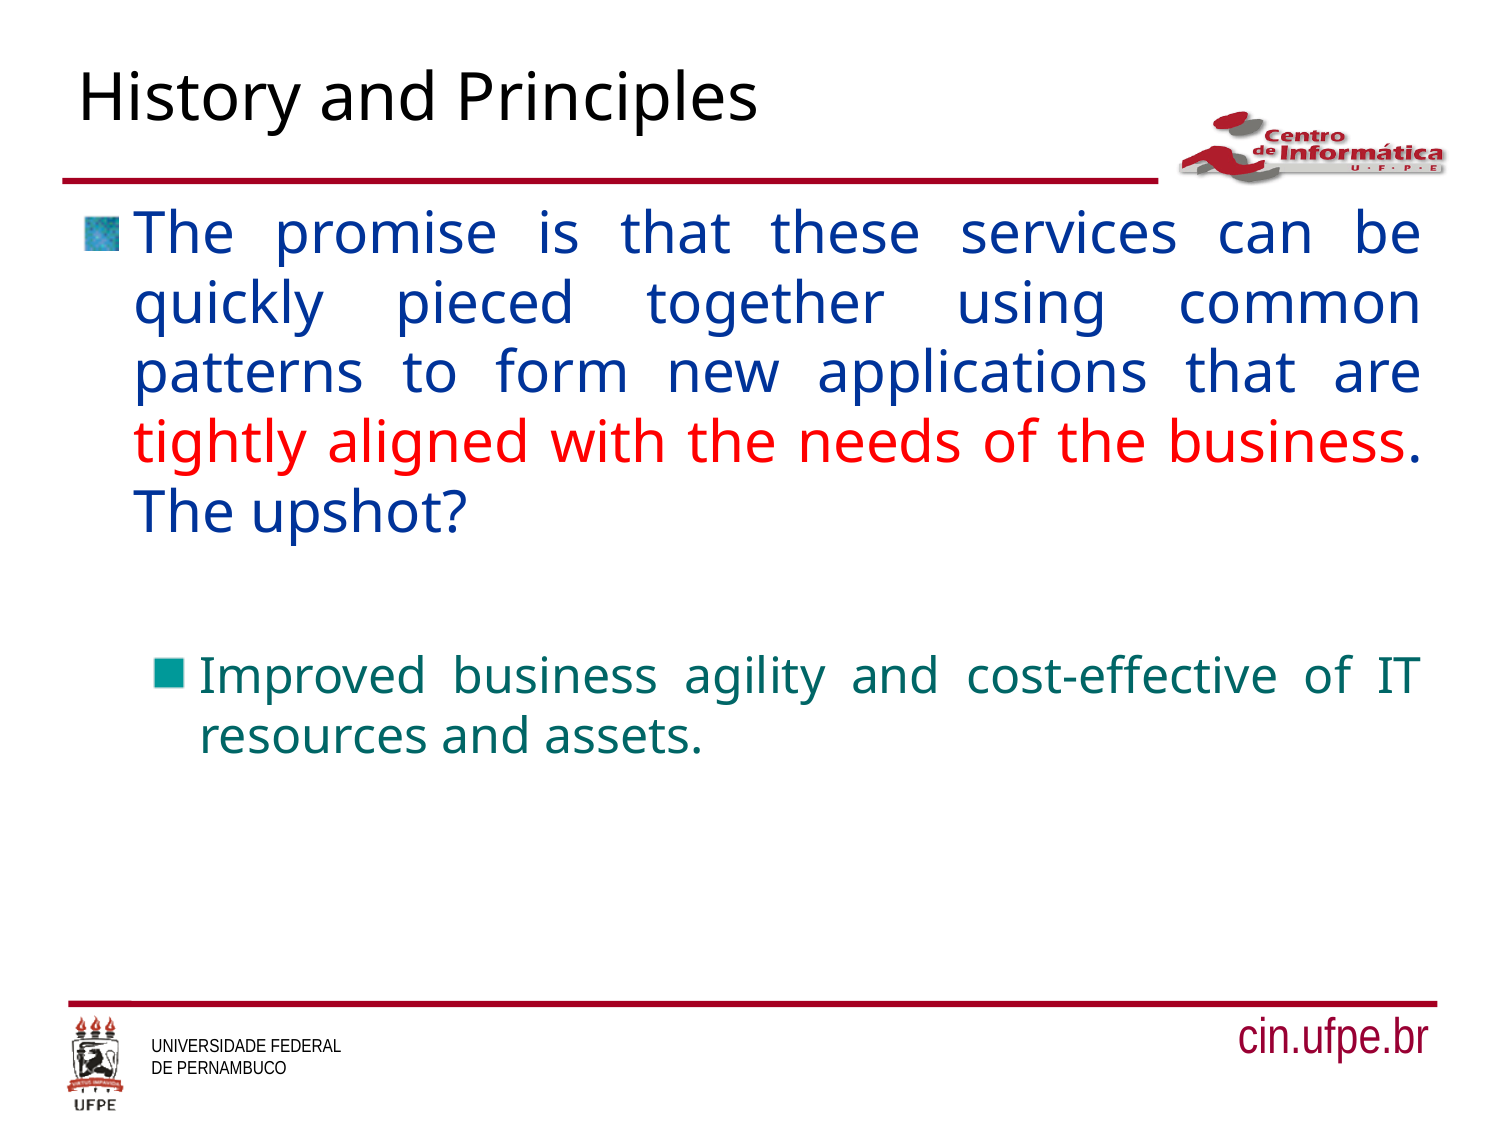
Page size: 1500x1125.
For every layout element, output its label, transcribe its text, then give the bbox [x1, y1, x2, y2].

picture [152, 656, 188, 692]
picture [1438, 108, 1450, 186]
list The promise is that these services can be quickly pieced together using common patterns to form new applications that are tightly aligned with the needs of the business. The upshot? Improved business agility and cost-effective of IT resources and assets. [58, 183, 1442, 959]
picture [47, 1014, 146, 1113]
picture [77, 209, 119, 251]
title History and Principles [62, 0, 1438, 183]
